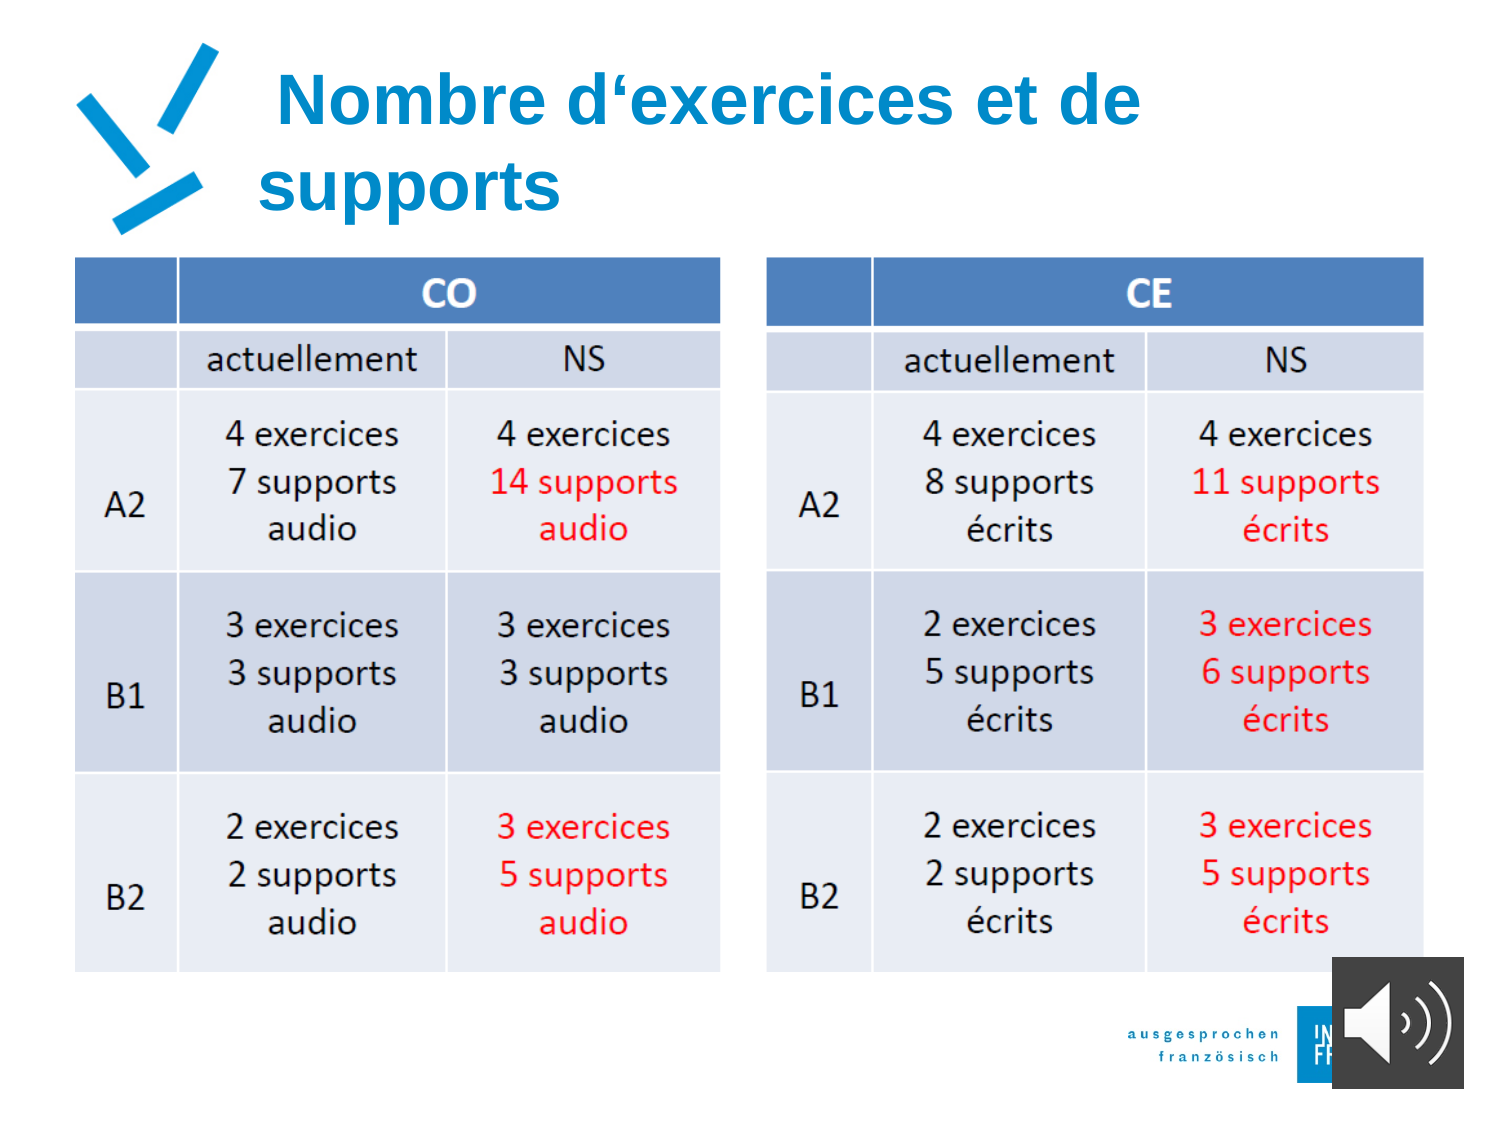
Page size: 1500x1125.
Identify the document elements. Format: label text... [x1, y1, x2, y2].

picture [76, 42, 219, 236]
picture [1127, 1006, 1297, 1083]
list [74, 255, 1426, 972]
title Nombre d‘exercices et de supports [242, 45, 1425, 233]
picture [1316, 955, 1465, 1090]
